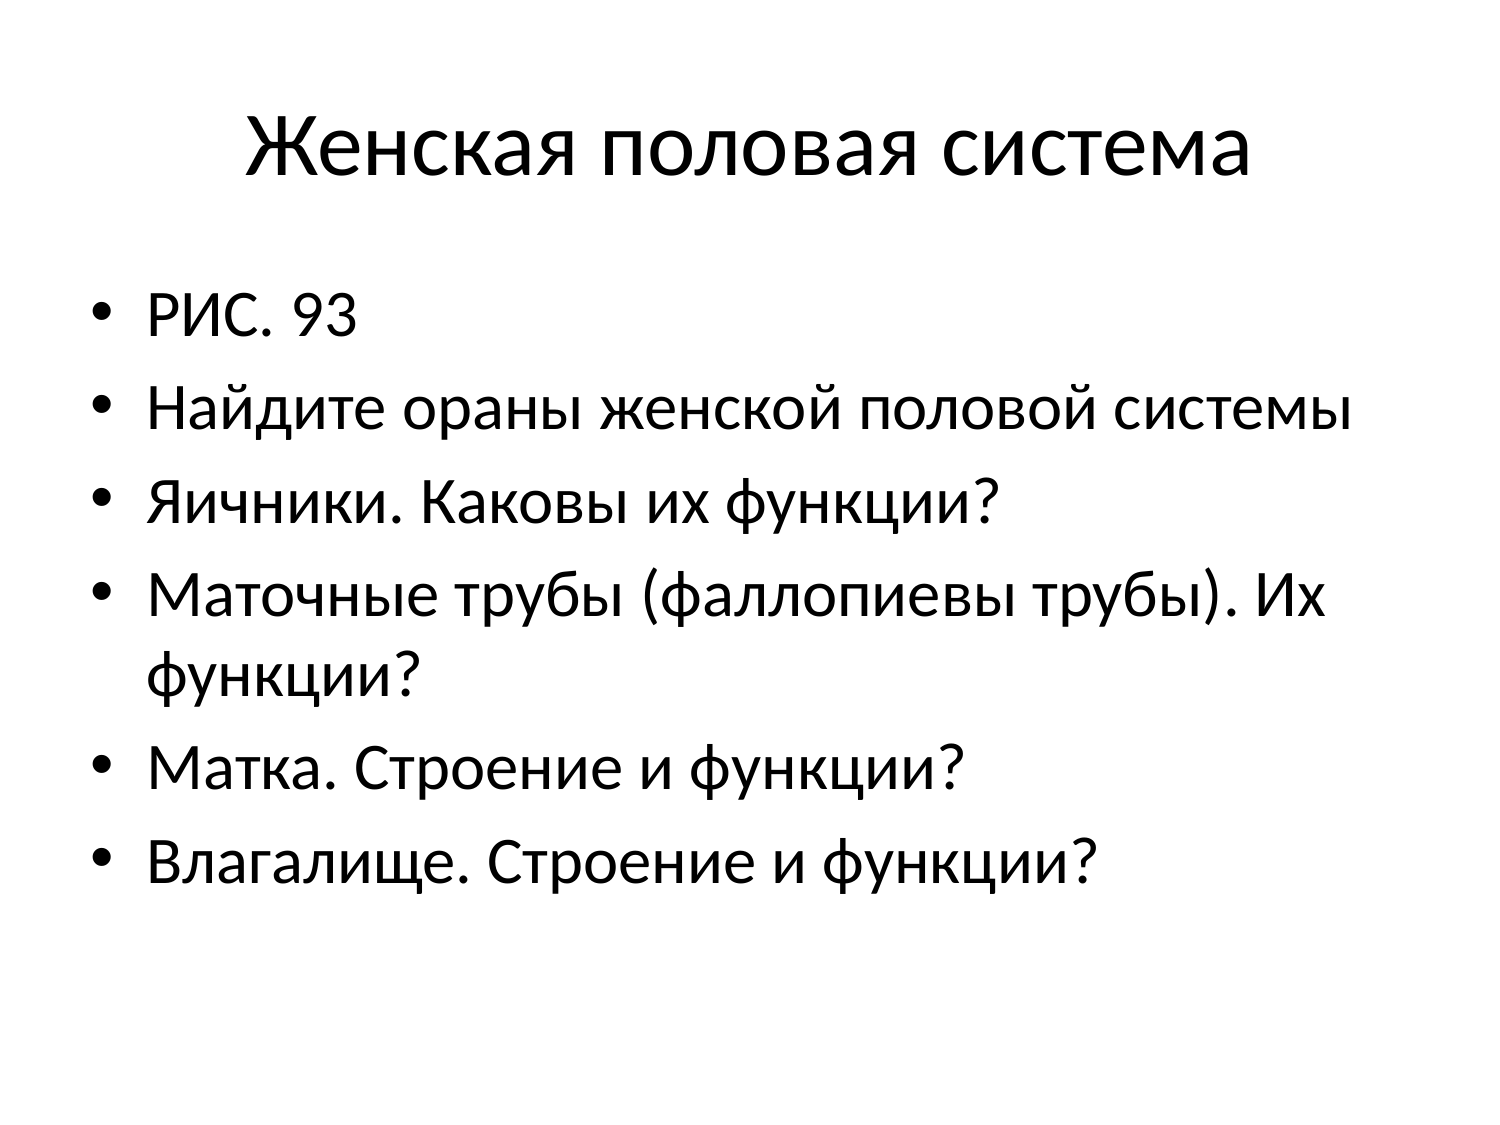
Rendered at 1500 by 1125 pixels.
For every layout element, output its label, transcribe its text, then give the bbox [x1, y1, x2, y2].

title Женская половая система [75, 45, 1425, 233]
list РИС. 93 Найдите ораны женской половой системы Яичники. Каковы их функции? Маточные трубы (фаллопиевы трубы). Их функции? Матка. Строение и функции? Влагалище. Строение и функции? [75, 262, 1425, 1005]
